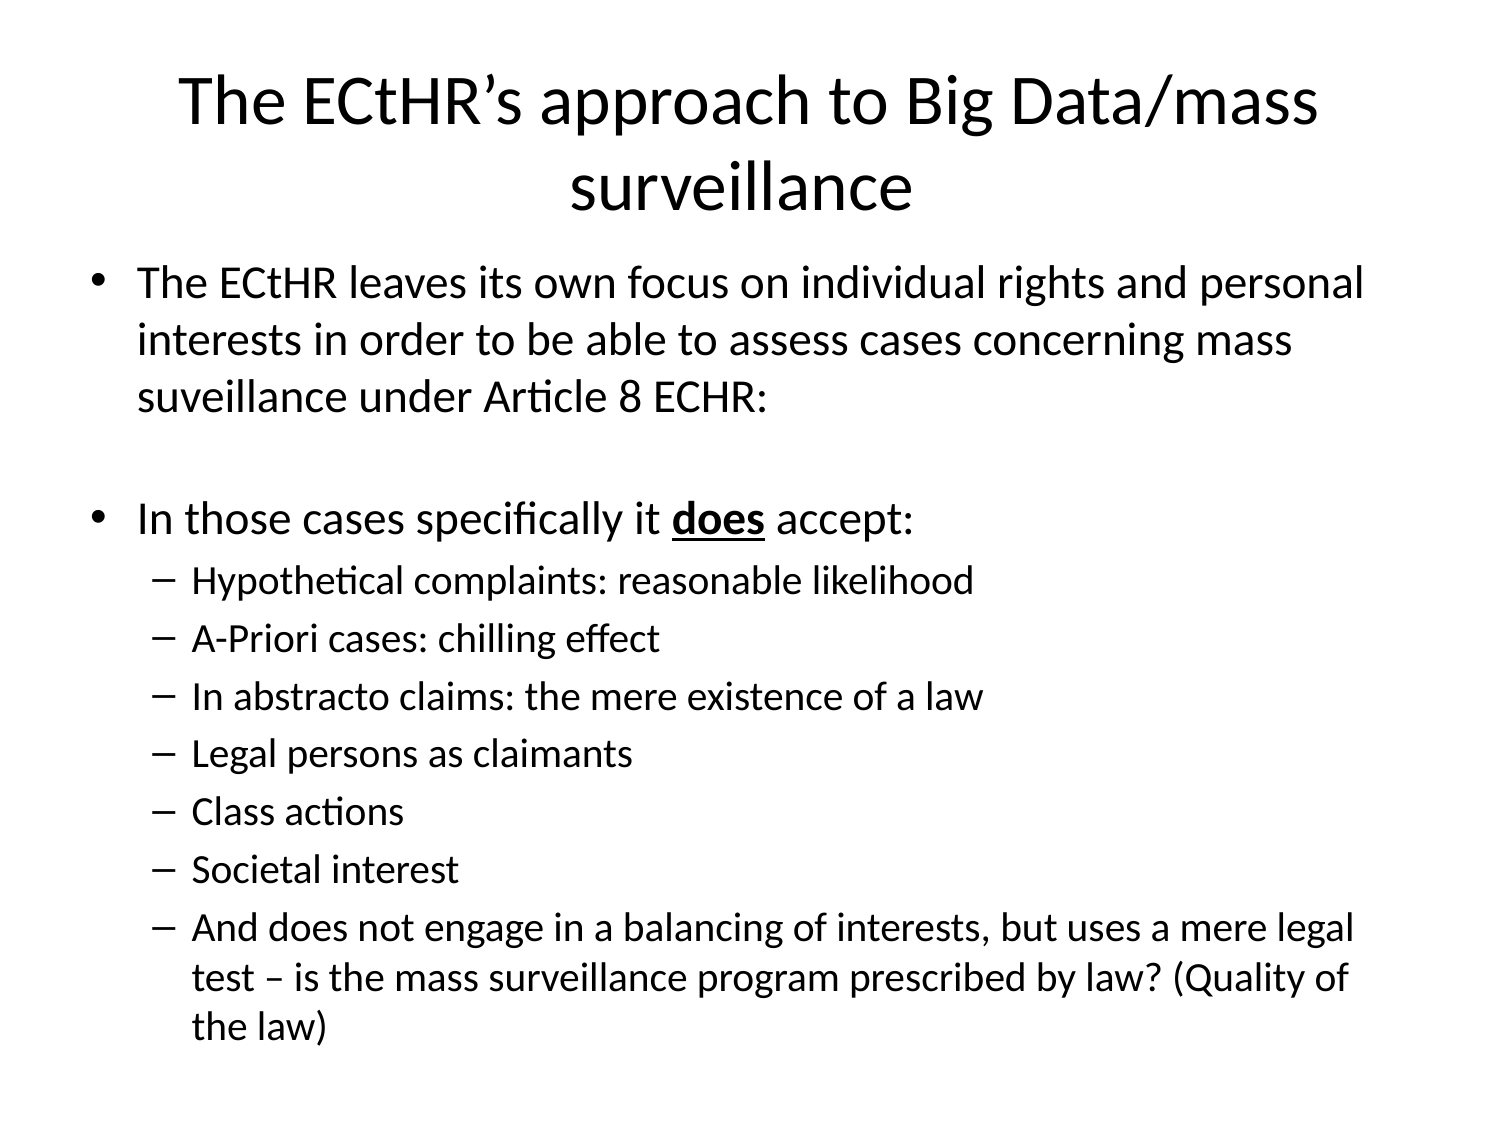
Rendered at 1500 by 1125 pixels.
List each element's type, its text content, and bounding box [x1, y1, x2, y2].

list The ECtHR leaves its own focus on individual rights and personal interests in order to be able to assess cases concerning mass suveillance under Article 8 ECHR: In those cases specifically it does accept: Hypothetical complaints: reasonable likelihood A-Priori cases: chilling effect In abstracto claims: the mere existence of a law Legal persons as claimants Class actions Societal interest And does not engage in a balancing of interests, but uses a mere legal test – is the mass surveillance program prescribed by law? (Quality of the law) [75, 243, 1425, 1059]
title The ECtHR’s approach to Big Data/mass surveillance [75, 45, 1425, 233]
